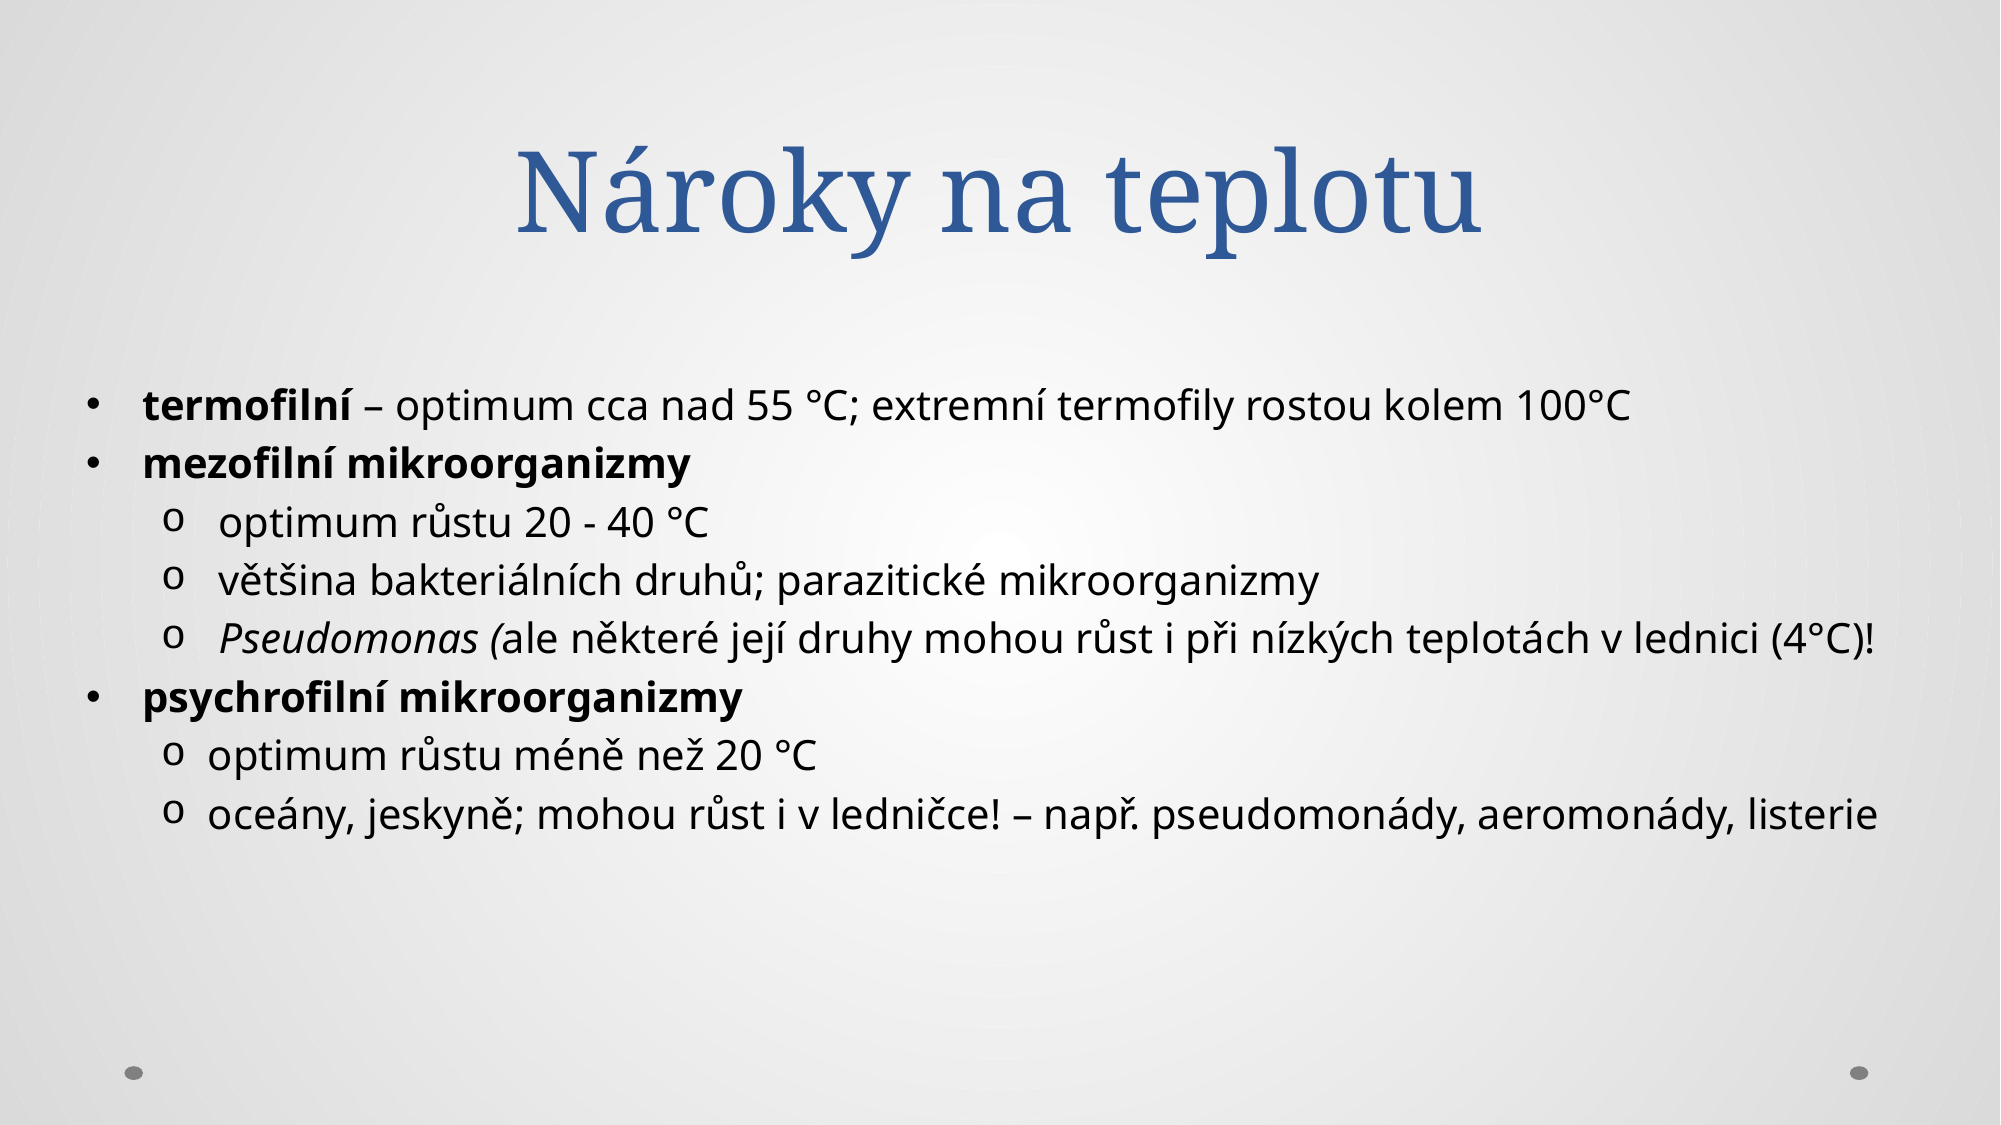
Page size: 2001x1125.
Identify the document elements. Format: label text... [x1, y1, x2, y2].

list termofilní – optimum cca nad 55 °C; extremní termofily rostou kolem 100°C mezofilní mikroorganizmy optimum růstu 20 - 40 °C většina bakteriálních druhů; parazitické mikroorganizmy Pseudomonas (ale některé její druhy mohou růst i při nízkých teplotách v lednici (4°C)! psychrofilní mikroorganizmy optimum růstu méně než 20 °C oceány, jeskyně; mohou růst i v ledničce! – např. pseudomonády, aeromonády, listerie [71, 371, 1979, 1099]
title Nároky na teplotu [99, 0, 1900, 263]
